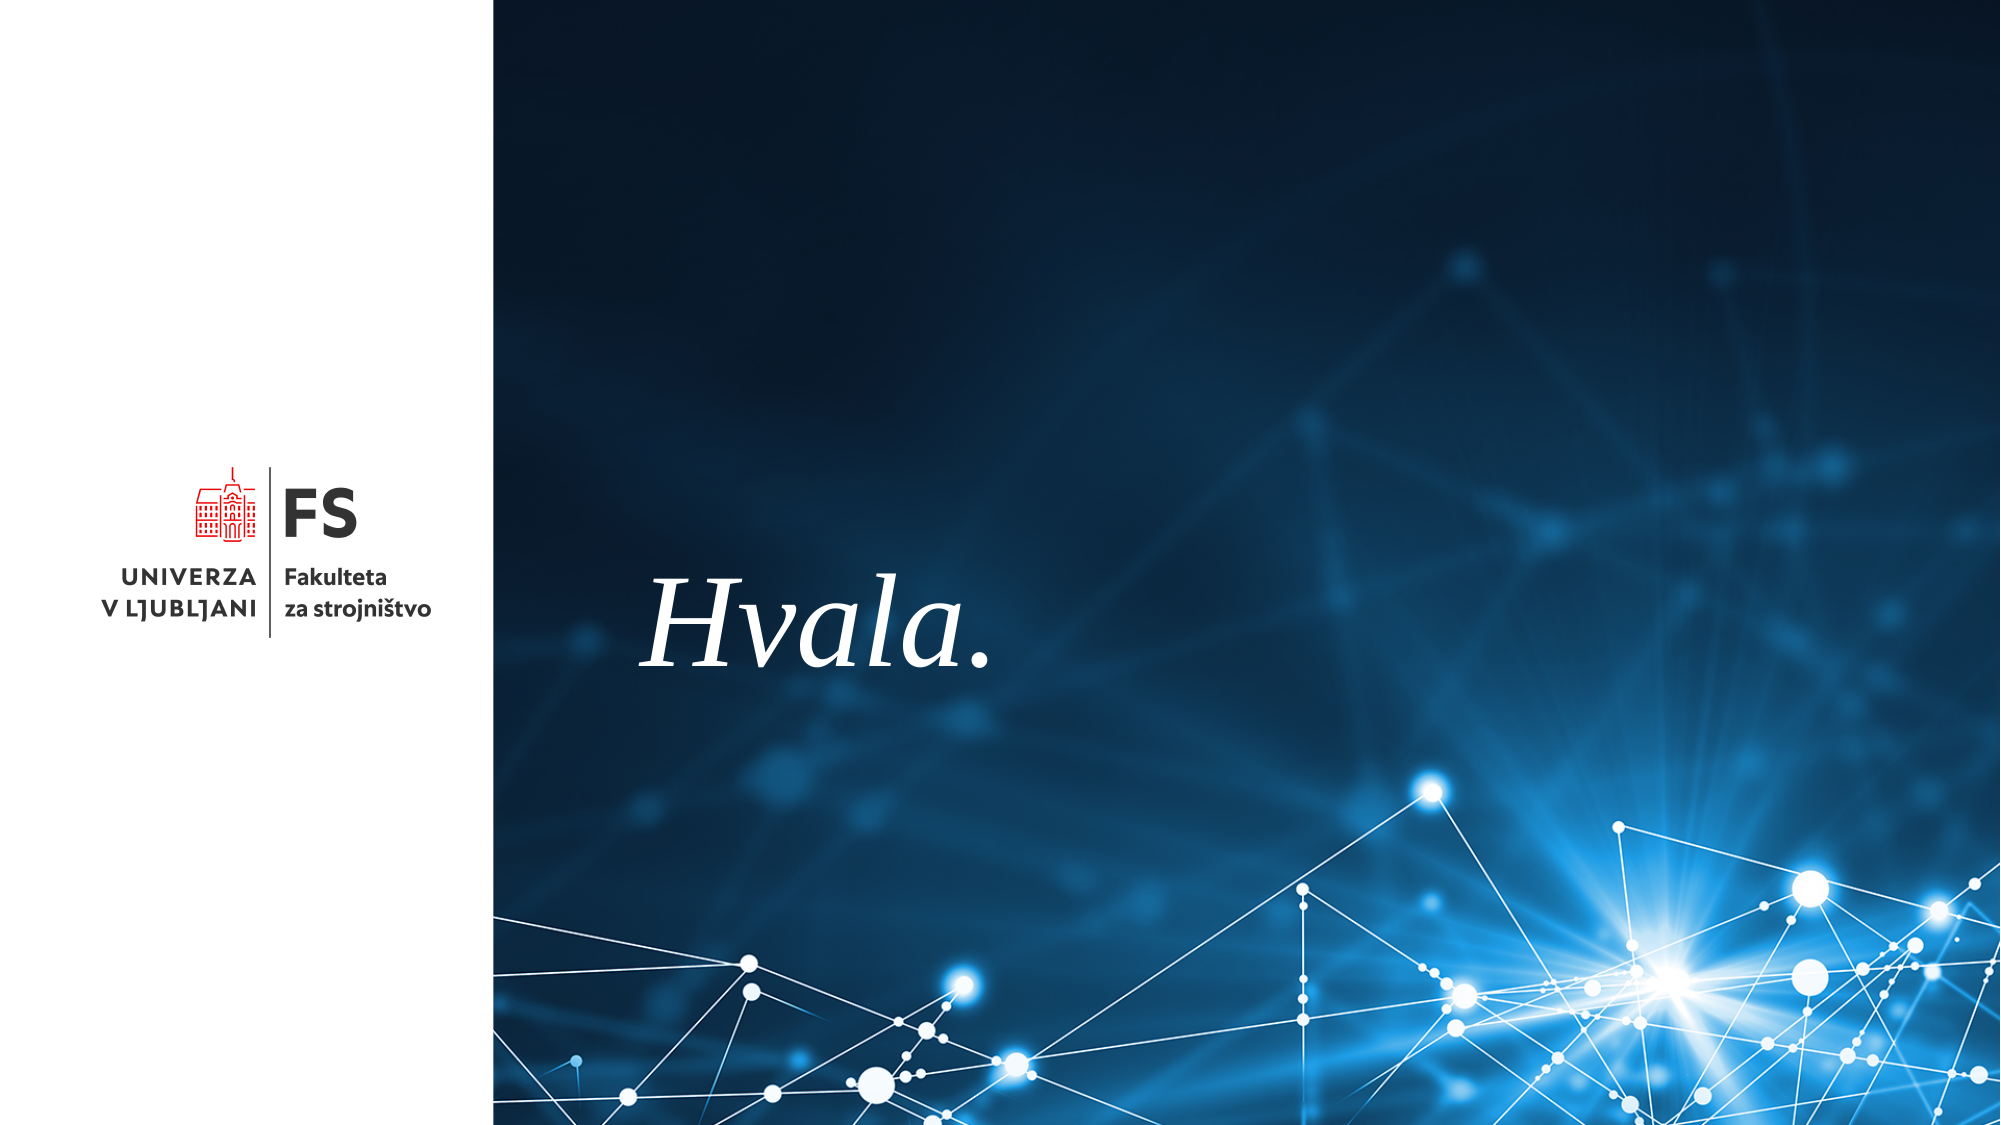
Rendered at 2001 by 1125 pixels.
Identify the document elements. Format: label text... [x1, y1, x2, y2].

title Hvala. [640, 280, 1831, 690]
picture [53, 419, 478, 686]
picture [494, 0, 2000, 1125]
text_box [0, 0, 494, 1125]
